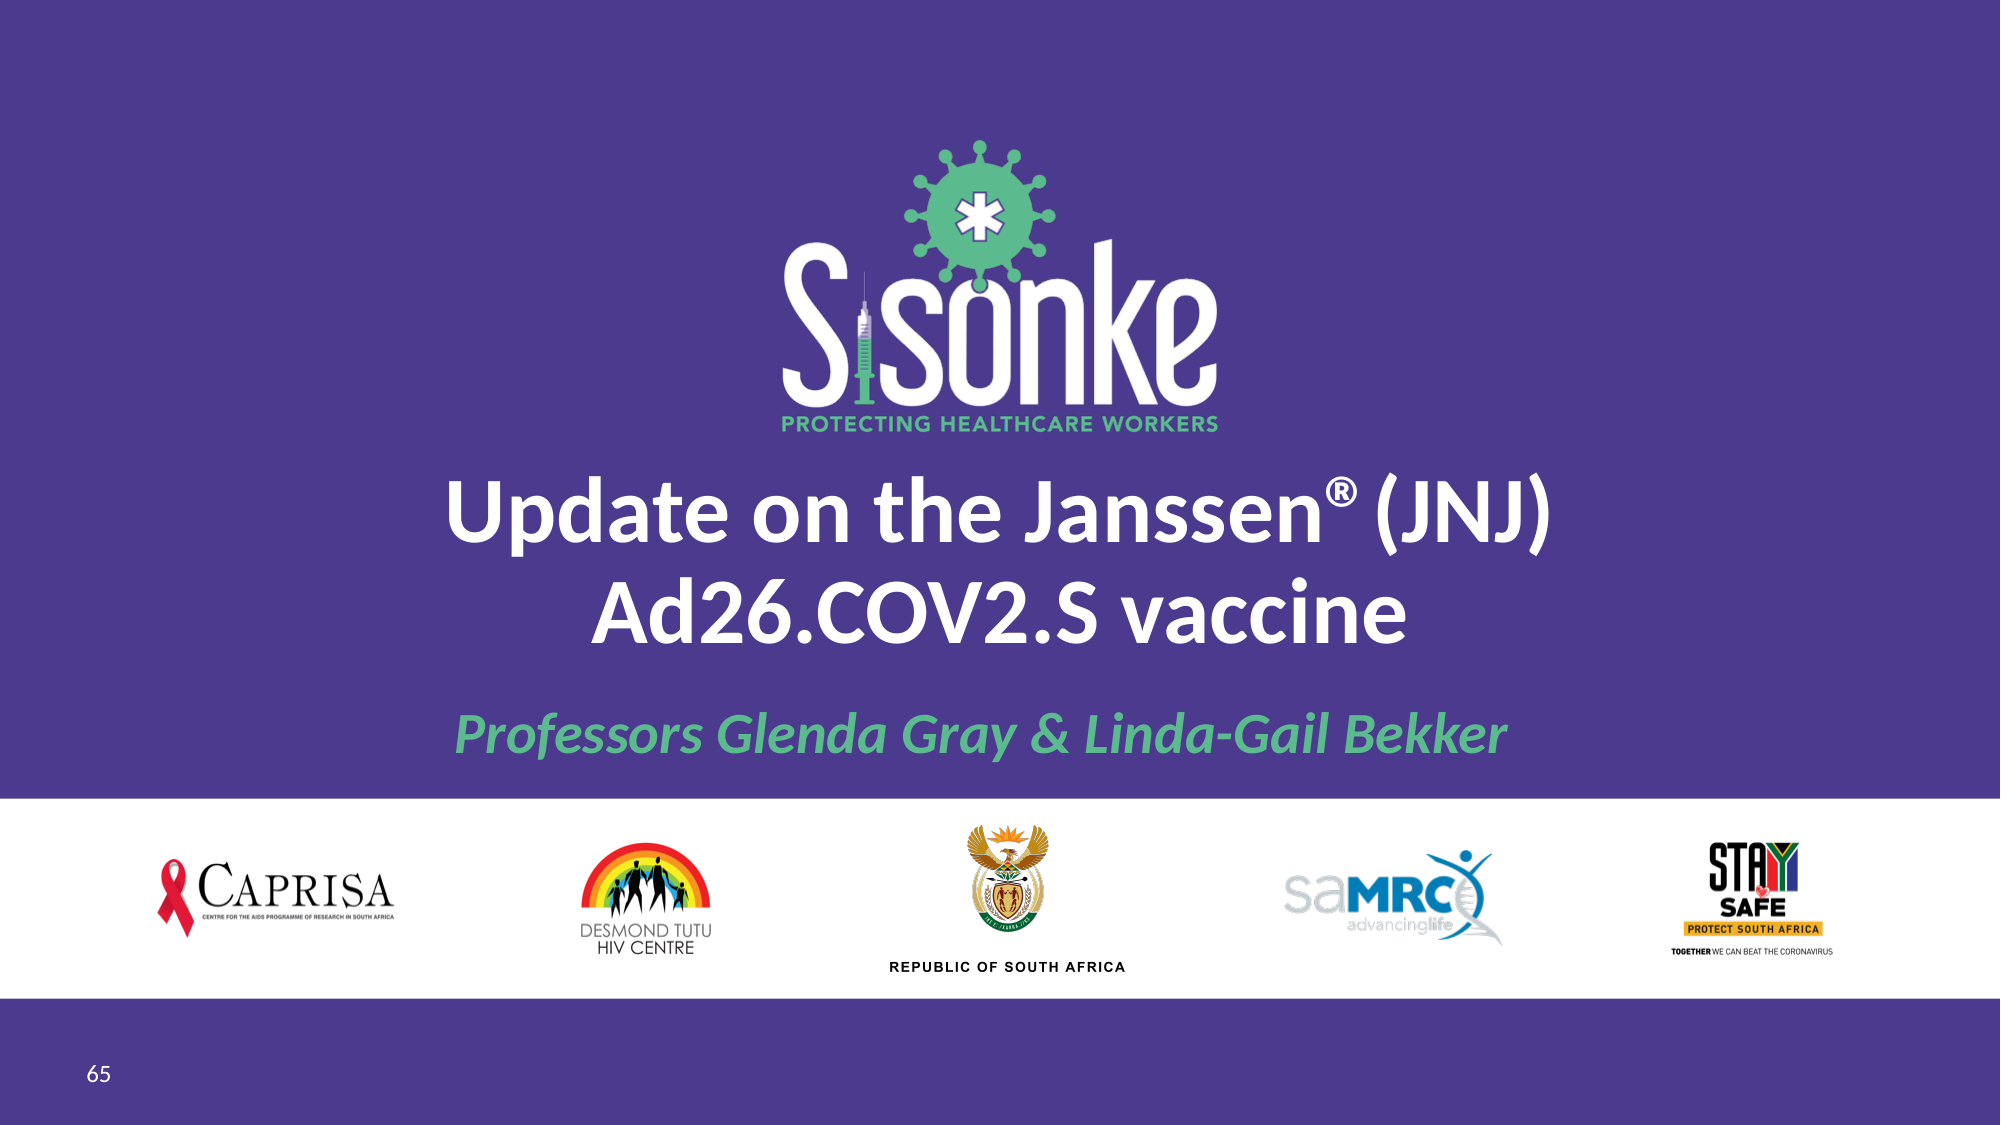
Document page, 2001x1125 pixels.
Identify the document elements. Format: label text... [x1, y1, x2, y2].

subtitle Professors Glenda Gray & Linda-Gail Bekker [189, 696, 1774, 775]
picture [1660, 831, 1844, 966]
picture [890, 825, 1125, 972]
title Update on the Janssen®(JNJ) Ad26.COV2.S vaccine [208, 445, 1792, 680]
picture [156, 859, 401, 938]
picture [1280, 847, 1505, 950]
picture [557, 835, 735, 962]
picture [752, 108, 1248, 445]
text_box 65 [34, 1049, 127, 1089]
